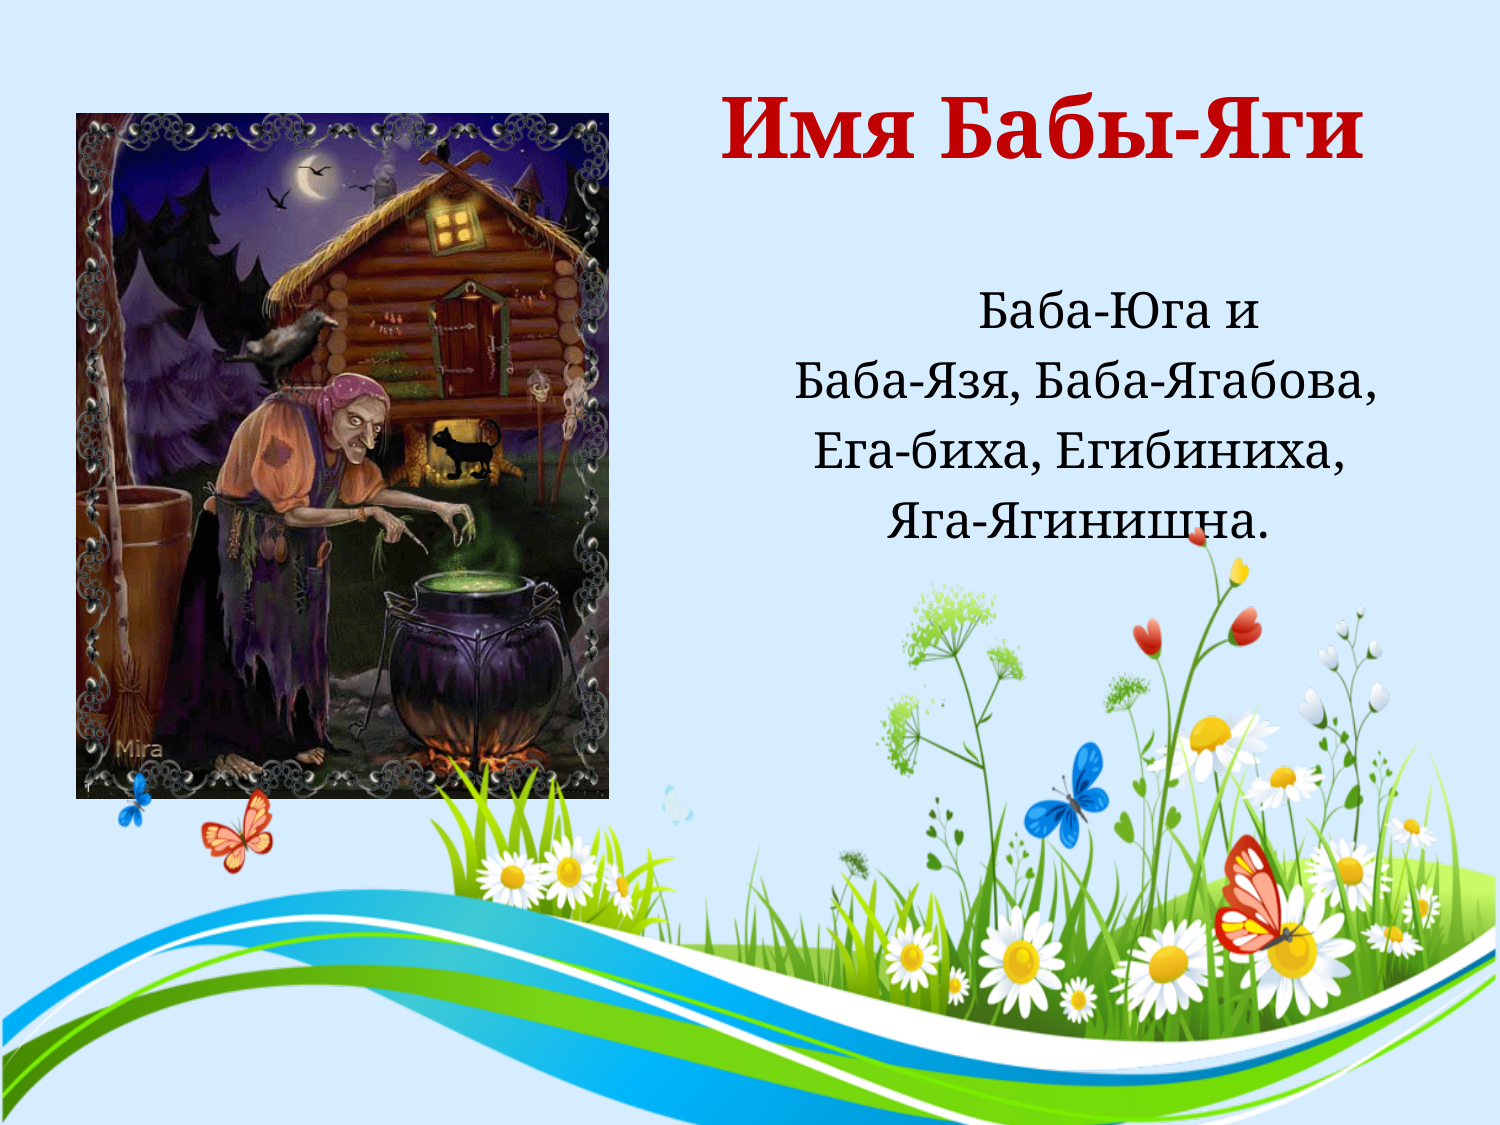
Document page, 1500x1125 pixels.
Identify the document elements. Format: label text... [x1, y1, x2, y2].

title Имя Бабы-Яги [584, 42, 1500, 206]
list Баба-Юга и Баба-Язя, Баба-Ягабова, Ега-биха, Егибиниха, Яга-Ягинишна. [737, 278, 1412, 525]
picture [0, 113, 1500, 1125]
